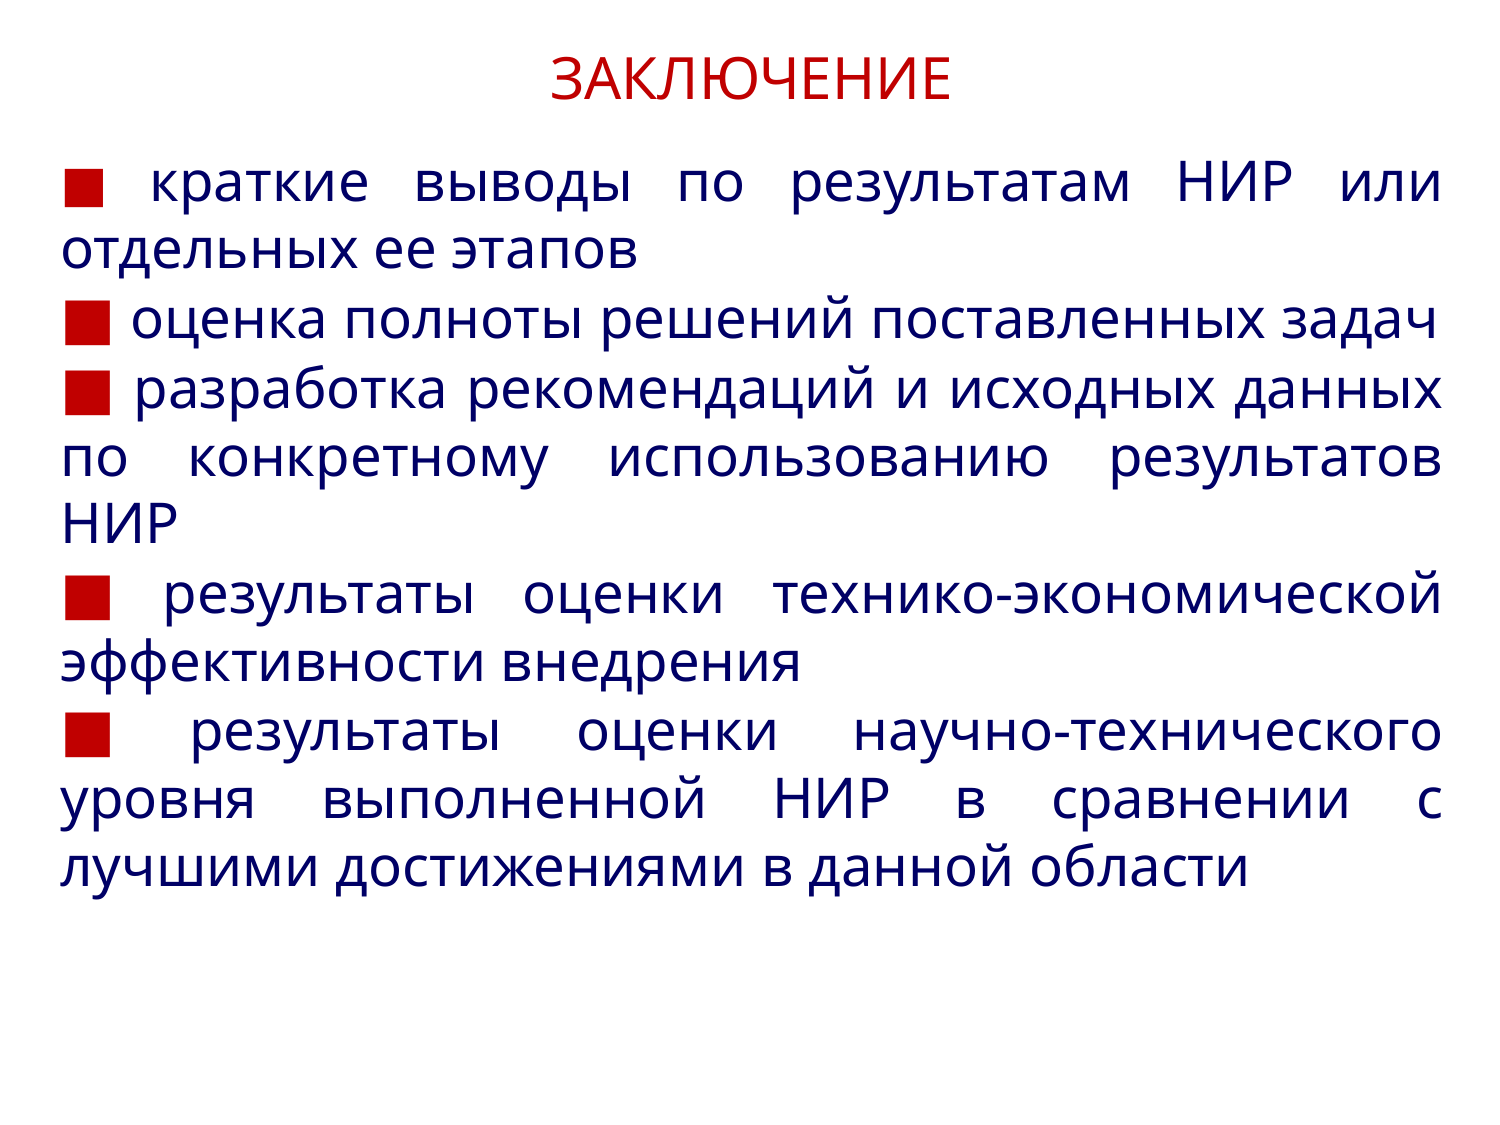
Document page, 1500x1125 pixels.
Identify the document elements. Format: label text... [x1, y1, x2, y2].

title ЗАКЛЮЧЕНИЕ [76, 19, 1427, 133]
list ■ краткие выводы по результатам НИР или отдельных ее этапов ■ оценка полноты решений поставленных задач ■ разработка рекомендаций и исходных данных по конкретному использованию результатов НИР ■ результаты оценки технико-экономической эффективности внедрения ■ результаты оценки научно-технического уровня выполненной НИР в сравнении с лучшими достижениями в данной области [45, 137, 1459, 1106]
